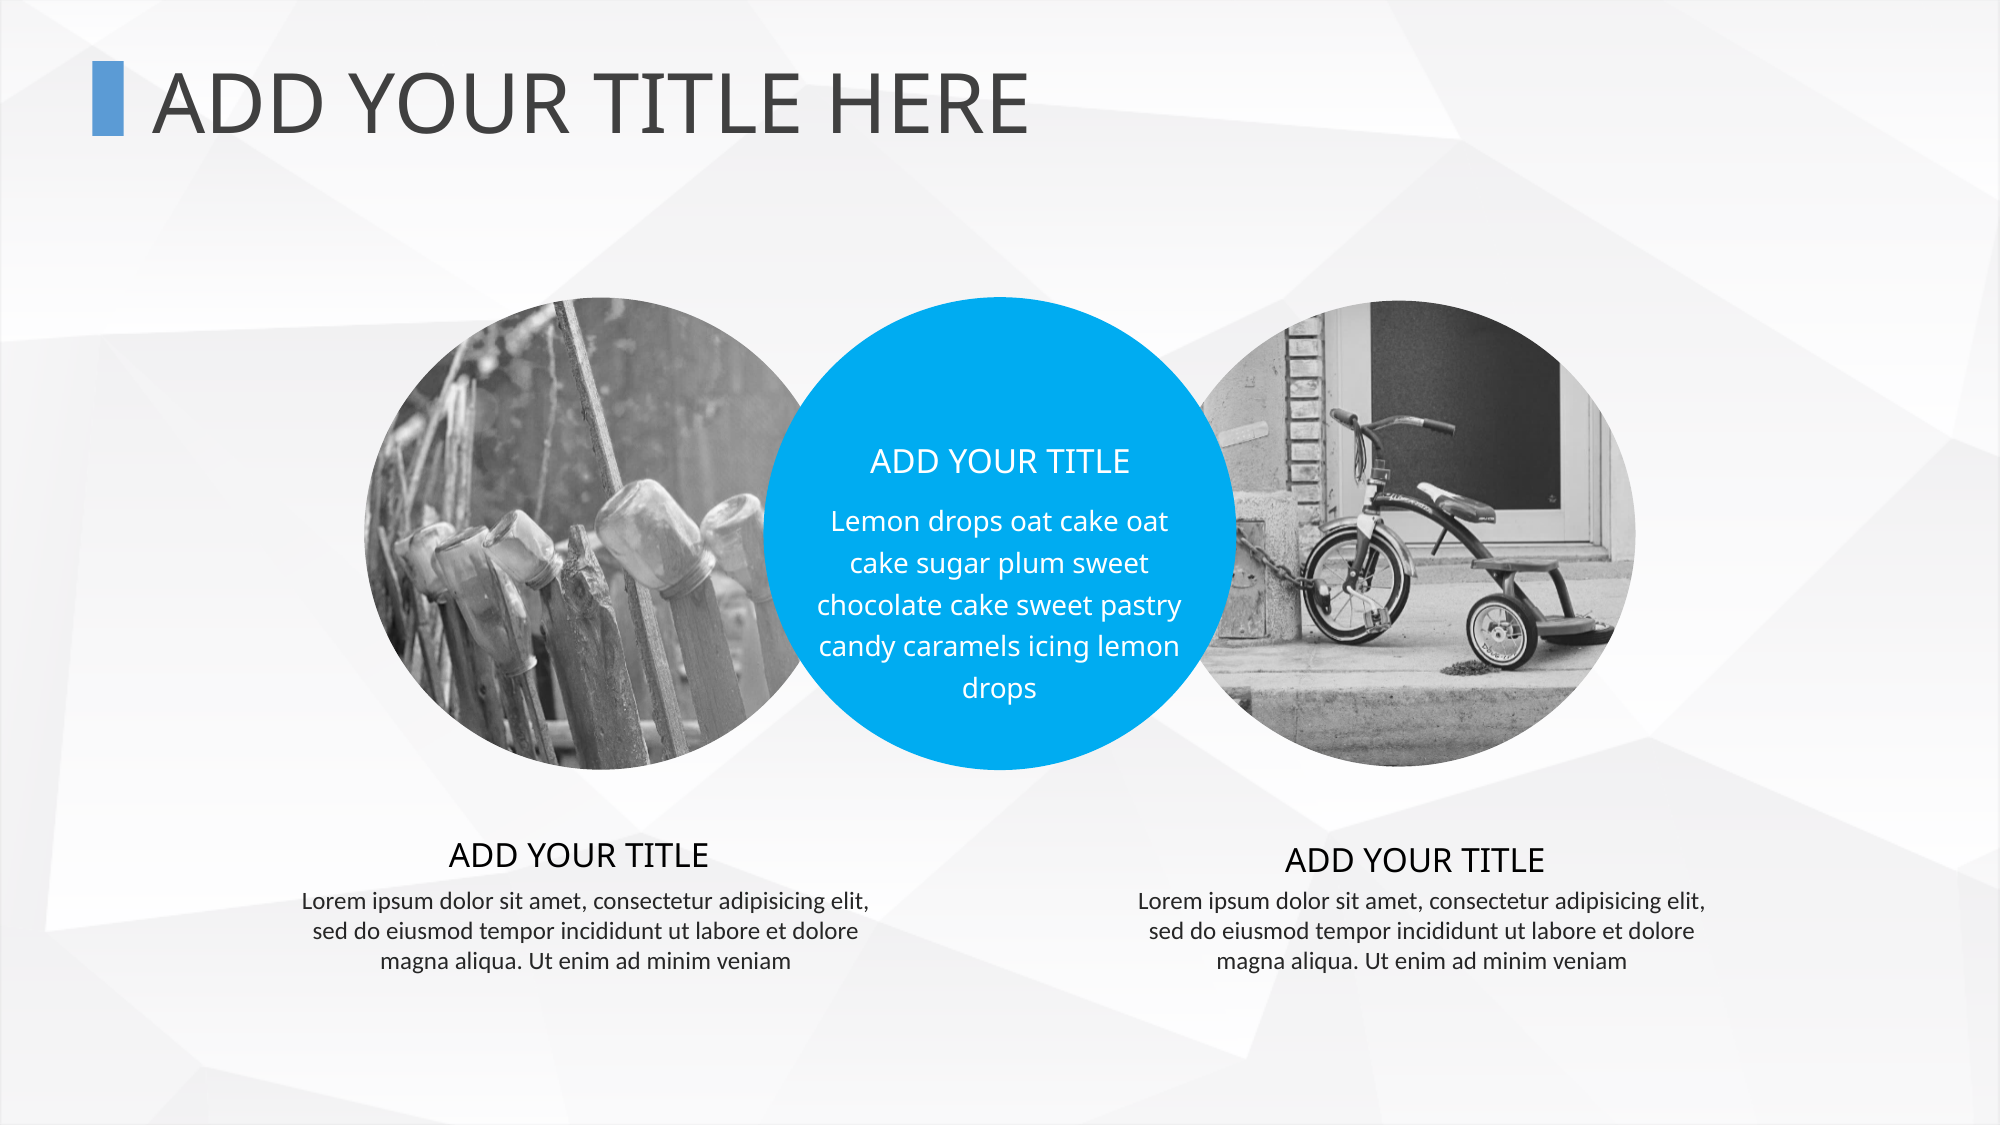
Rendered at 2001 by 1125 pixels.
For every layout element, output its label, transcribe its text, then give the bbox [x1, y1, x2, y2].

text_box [763, 297, 1237, 771]
text_box [91, 60, 125, 137]
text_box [1121, 831, 1724, 1025]
text_box ADD YOUR TITLE HERE [137, 42, 1216, 158]
picture [0, 0, 2000, 1125]
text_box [285, 827, 887, 1025]
